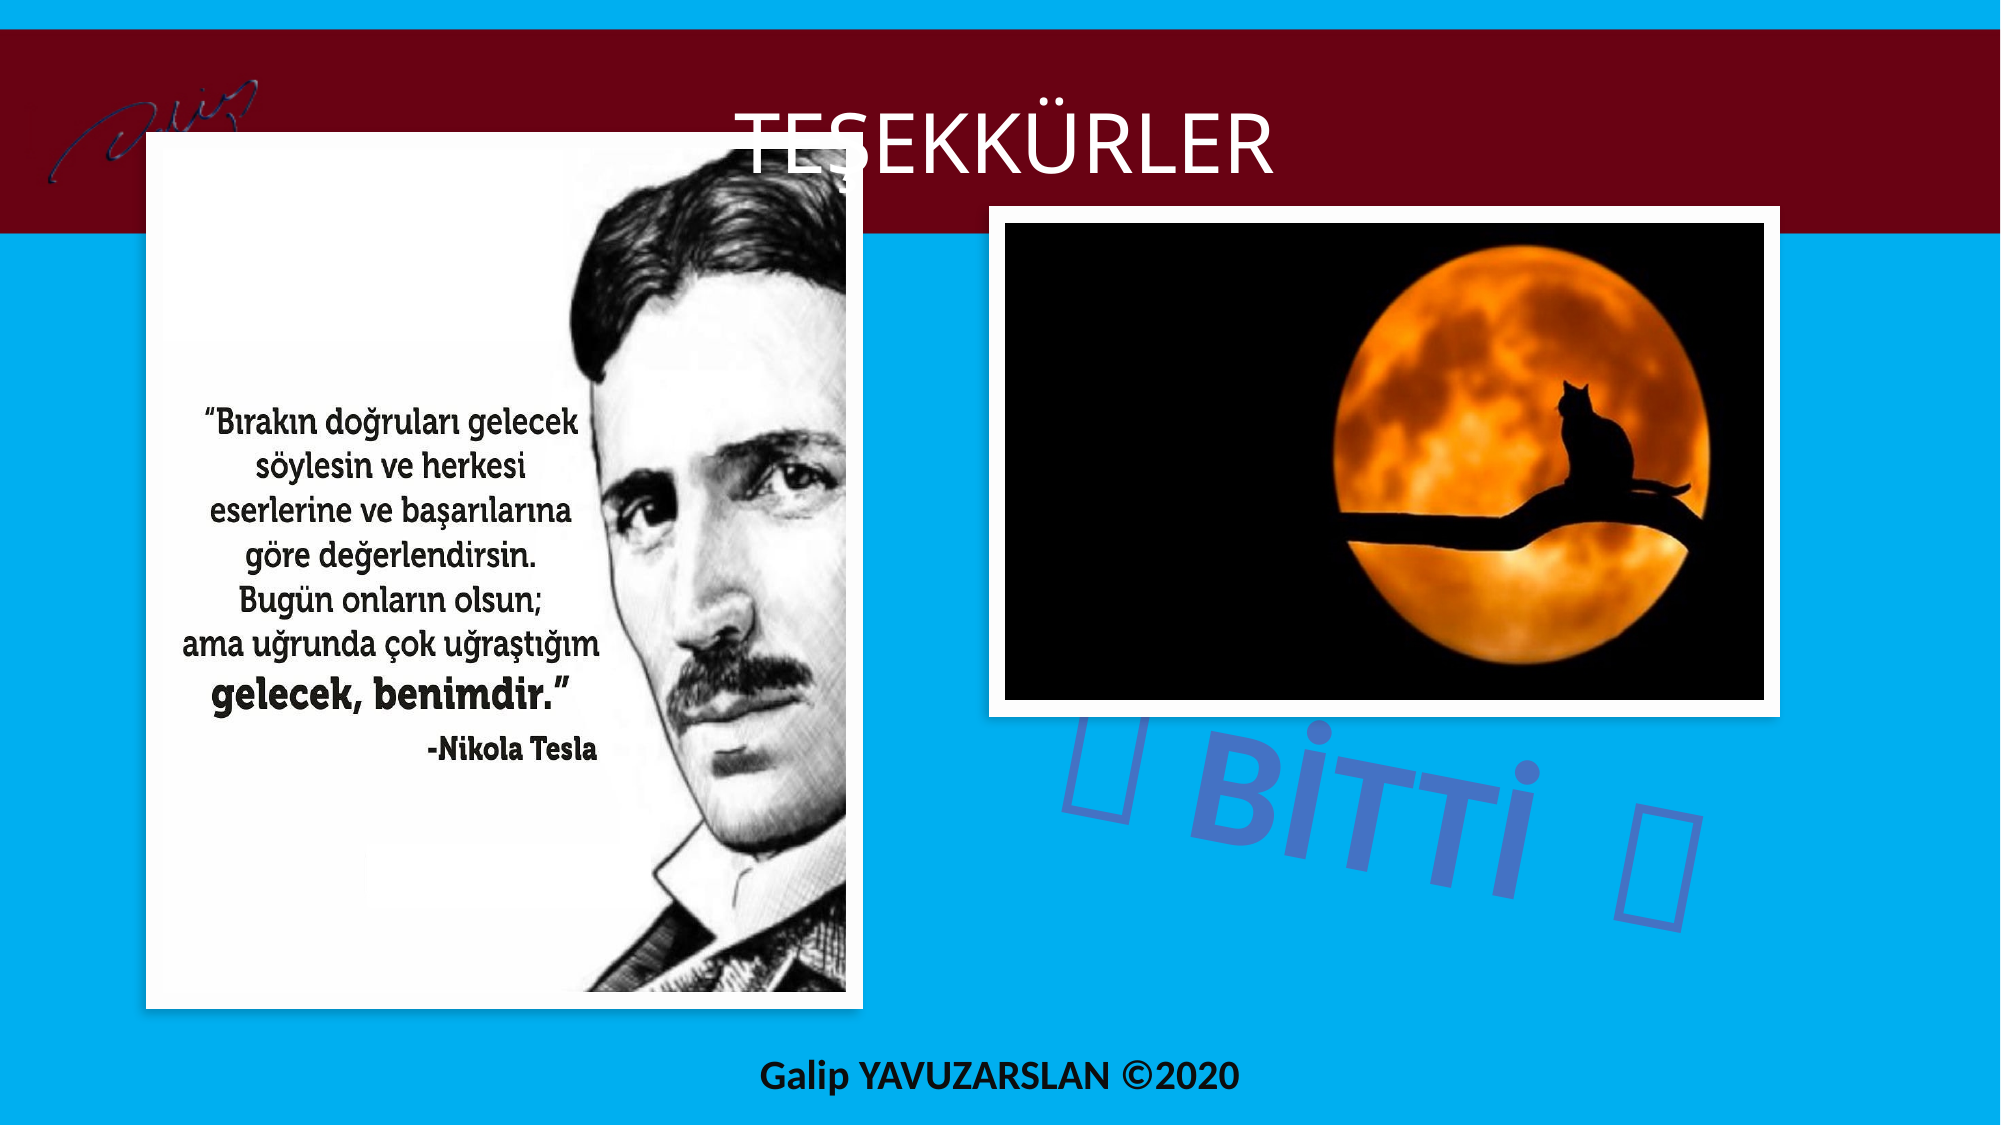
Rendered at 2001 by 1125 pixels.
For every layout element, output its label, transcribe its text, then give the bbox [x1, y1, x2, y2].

text_box TEŞEKKÜRLER [10, 82, 2000, 198]
picture [1005, 222, 1764, 700]
picture [162, 148, 846, 993]
picture [0, 30, 2001, 233]
text_box  BİTTİ  [968, 725, 1801, 990]
footer Galip YAVUZARSLAN ©2020 [662, 1042, 1338, 1103]
